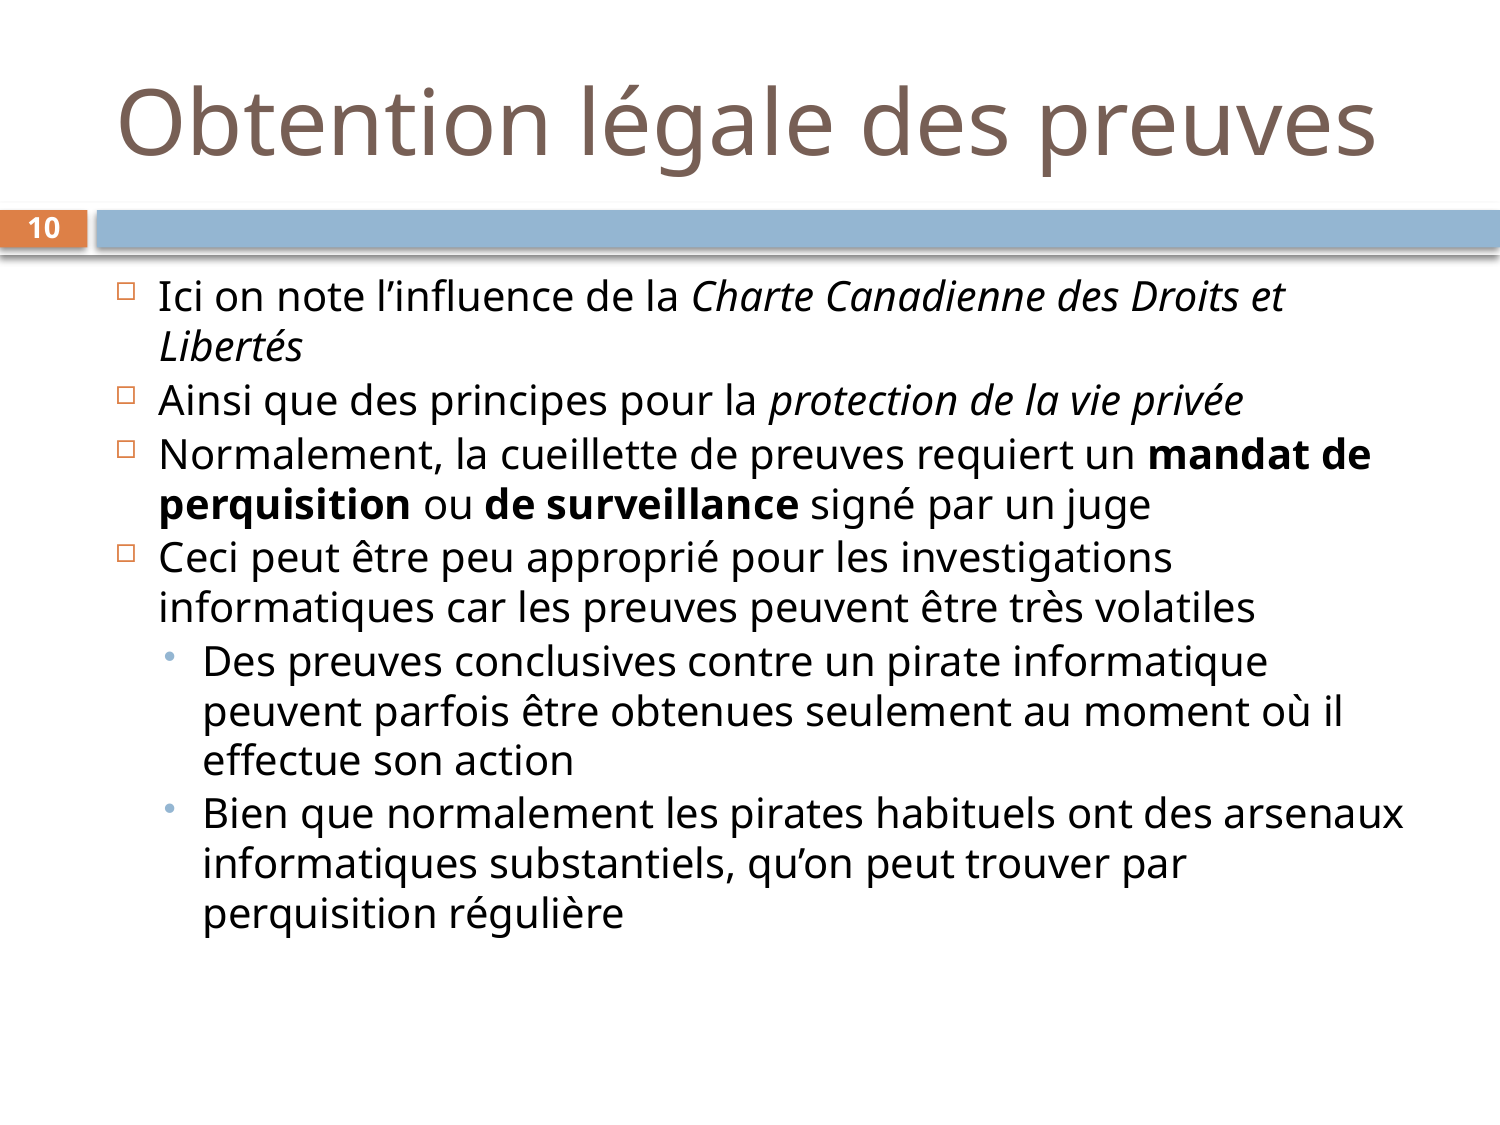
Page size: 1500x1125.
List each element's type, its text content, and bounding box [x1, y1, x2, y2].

title Obtention légale des preuves [100, 37, 1438, 200]
slide_number 10 [0, 208, 88, 249]
list Ici on note l’influence de la Charte Canadienne des Droits et Libertés Ainsi que des principes pour la protection de la vie privée Normalement, la cueillette de preuves requiert un mandat de perquisition ou de surveillance signé par un juge Ceci peut être peu approprié pour les investigations informatiques car les preuves peuvent être très volatiles Des preuves conclusives contre un pirate informatique peuvent parfois être obtenues seulement au moment où il effectue son action Bien que normalement les pirates habituels ont des arsenaux informatiques substantiels, qu’on peut trouver par perquisition régulière [100, 262, 1438, 1000]
